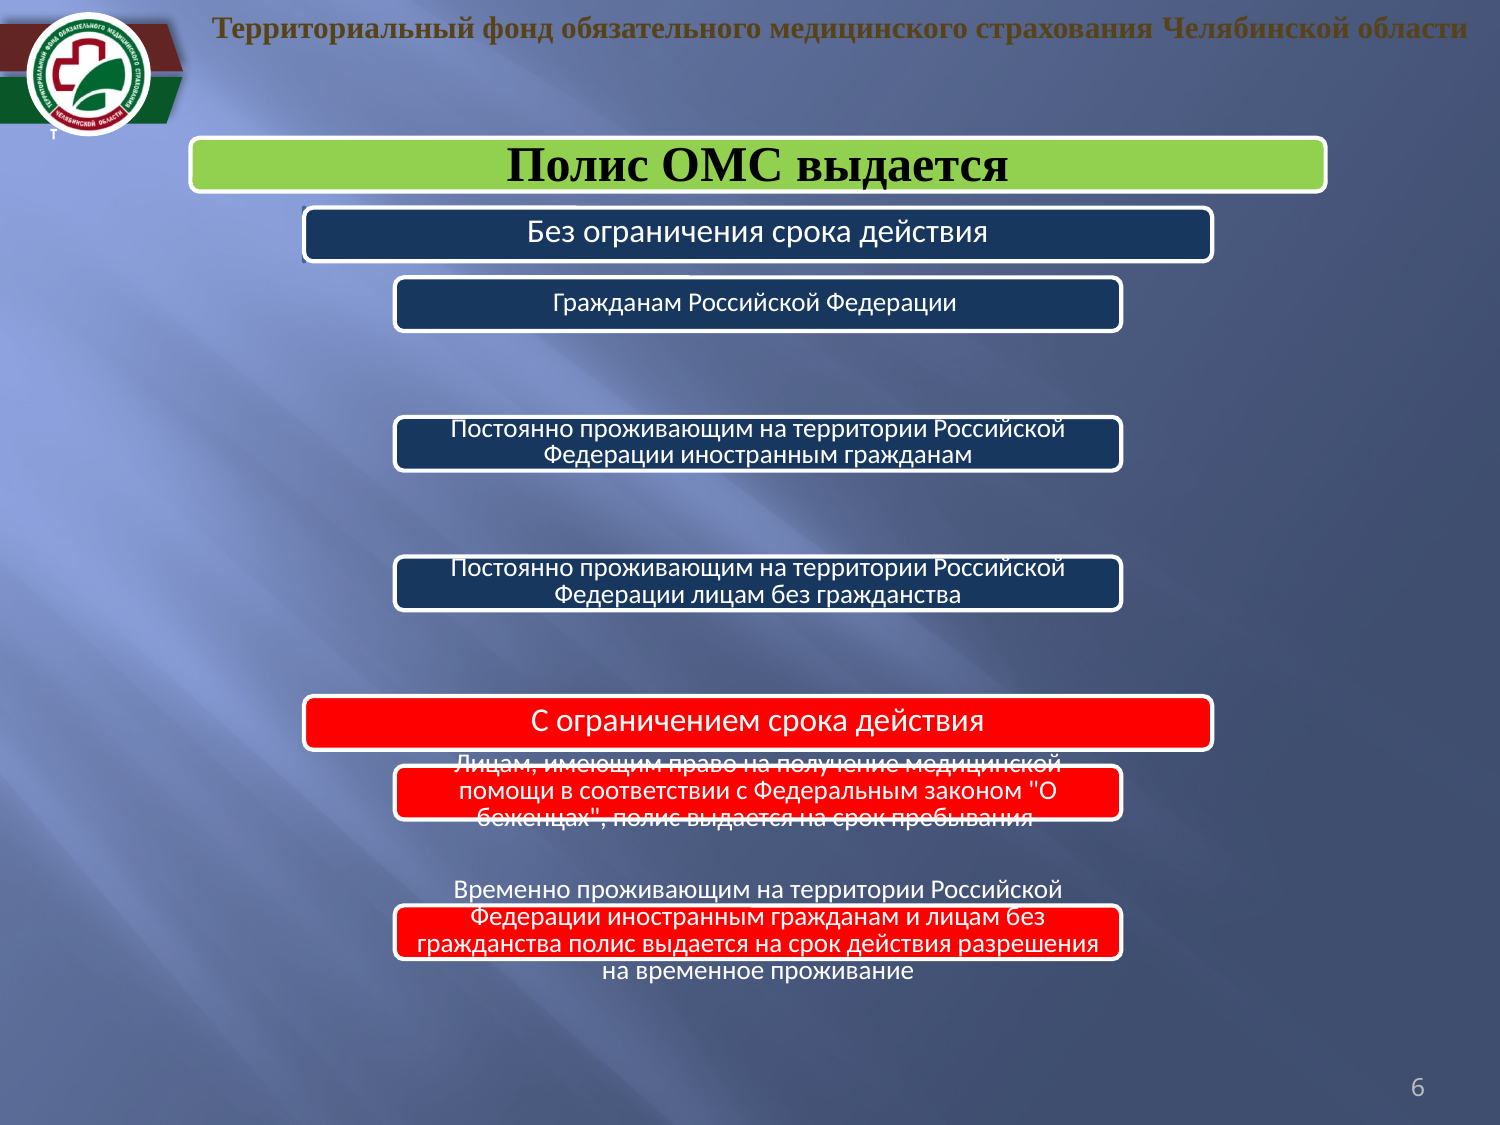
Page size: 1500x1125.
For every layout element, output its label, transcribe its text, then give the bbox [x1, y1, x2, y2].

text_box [0, 11, 184, 140]
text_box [48, 137, 1468, 1099]
text_box Территориальный фонд обязательного медицинского страхования Челябинской области [180, 0, 1500, 53]
